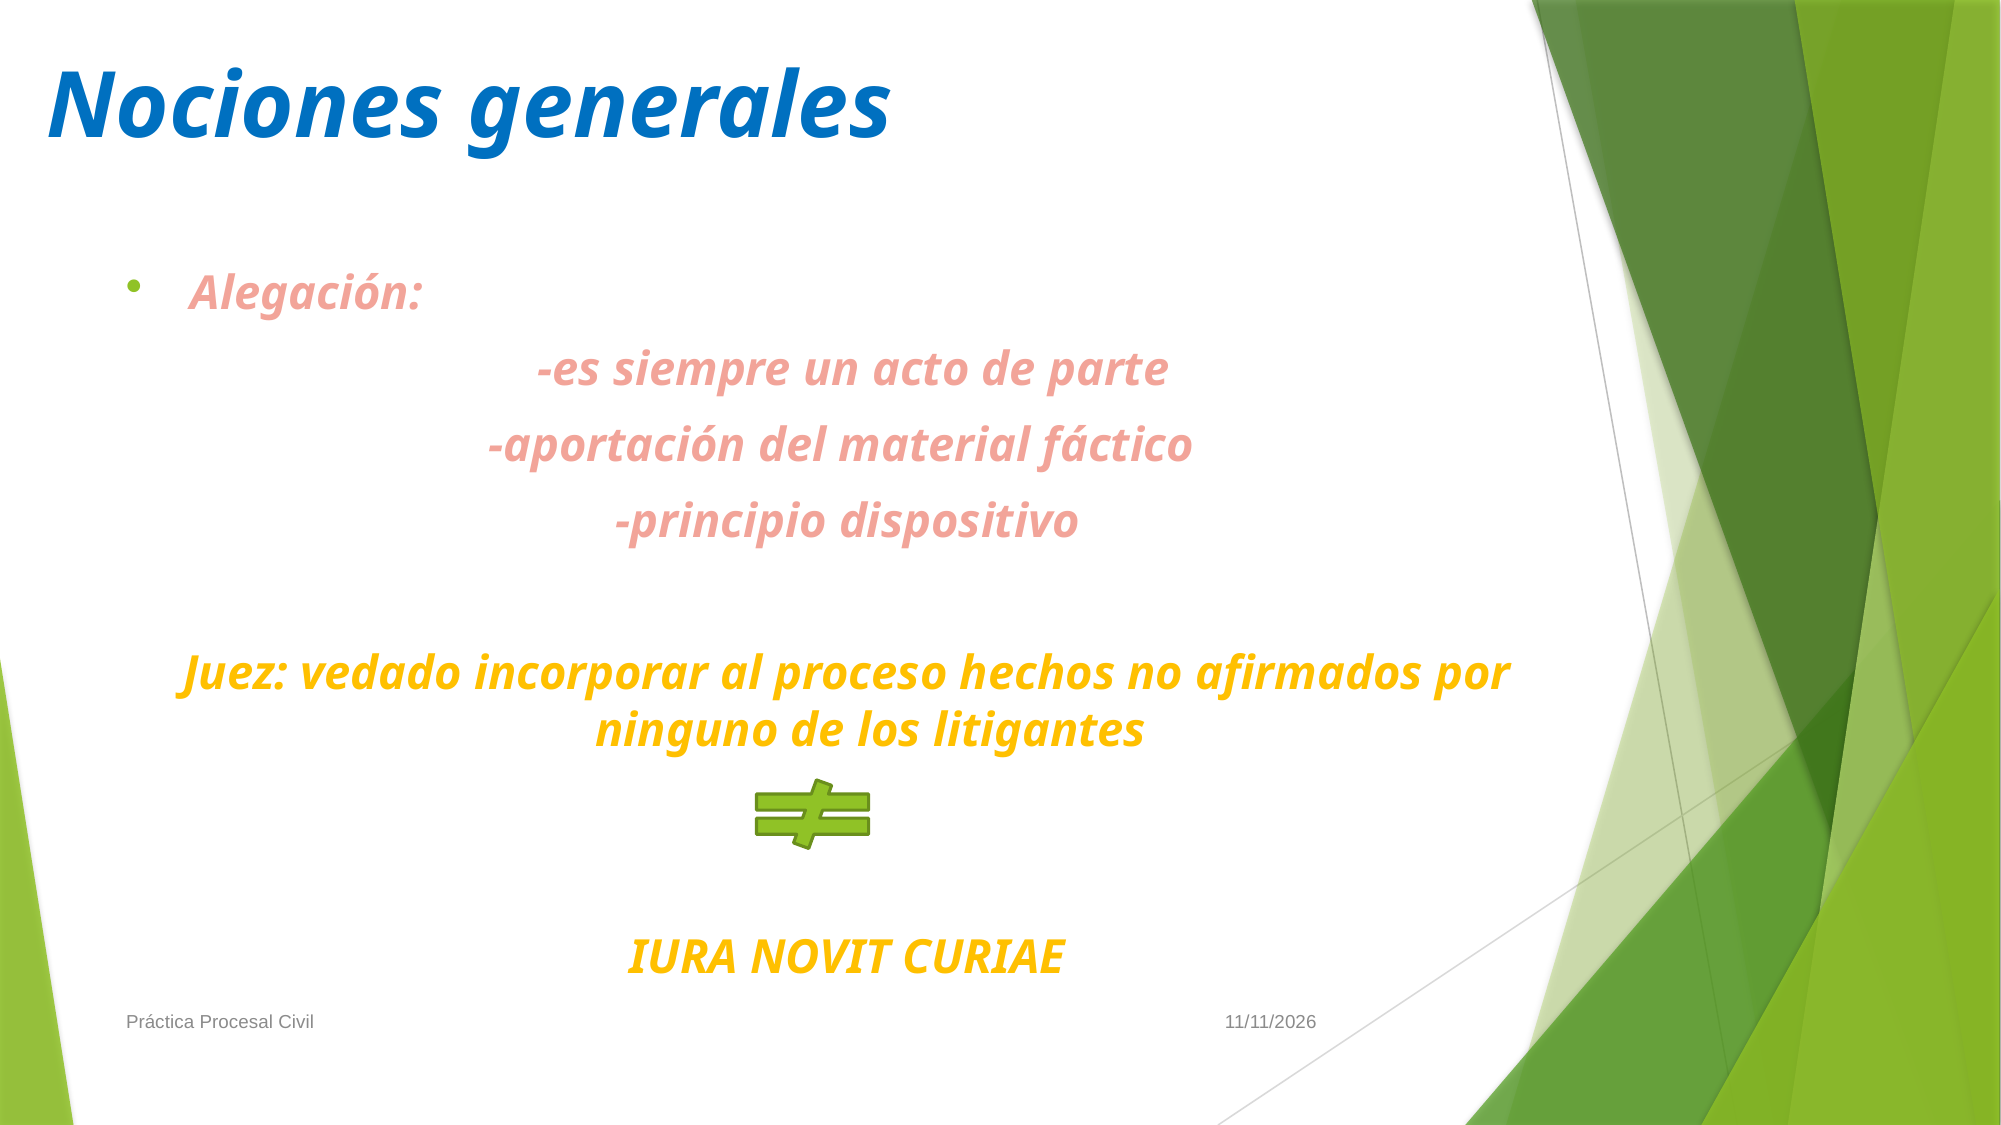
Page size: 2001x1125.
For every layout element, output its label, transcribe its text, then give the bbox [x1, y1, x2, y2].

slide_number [1181, 991, 1332, 1051]
title Nociones generales [31, 38, 1442, 256]
footer Práctica Procesal Civil [111, 991, 1145, 1051]
text_box [754, 778, 871, 850]
list Alegación: -es siempre un acto de parte -aportación del material fáctico -principio dispositivo Juez: vedado incorporar al proceso hechos no afirmados por ninguno de los litigantes IURA NOVIT CURIAE [111, 255, 1579, 991]
